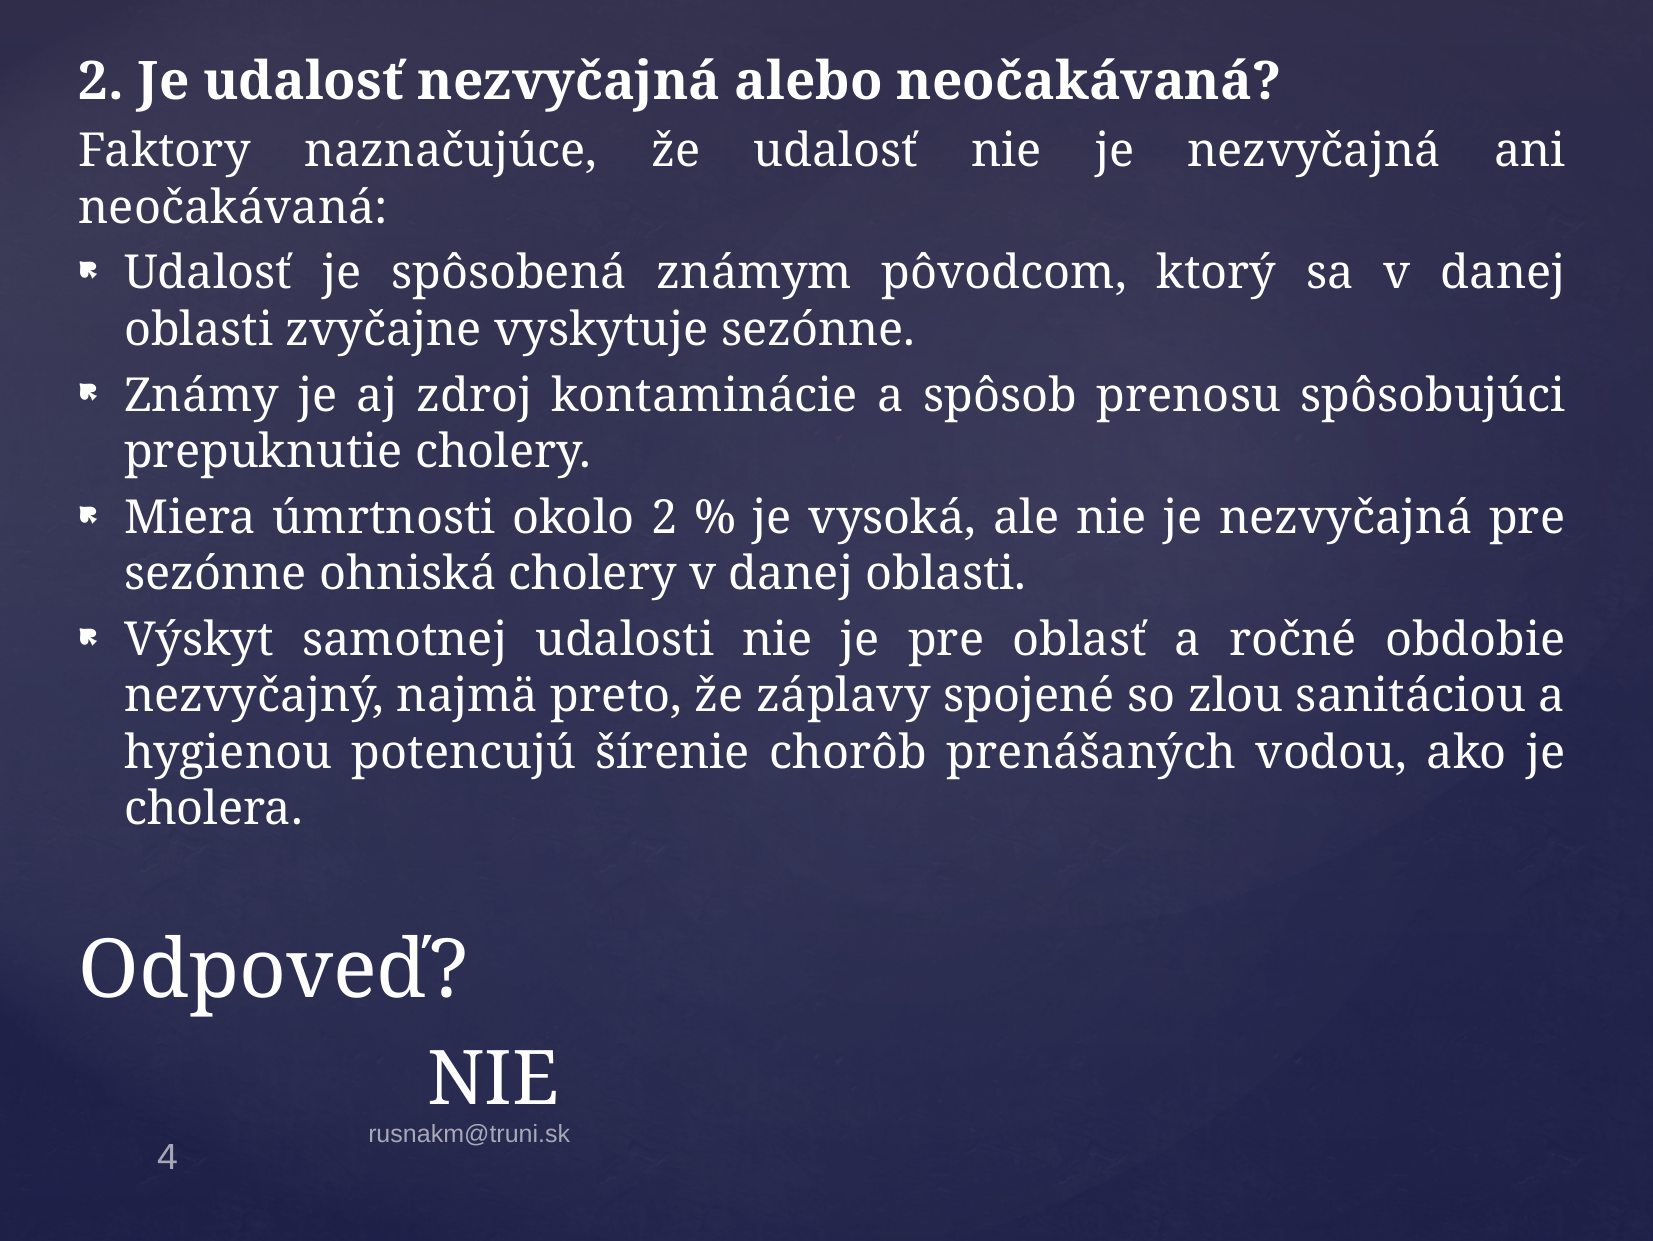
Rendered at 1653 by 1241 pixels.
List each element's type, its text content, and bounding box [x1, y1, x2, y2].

footer rusnakm@truni.sk [351, 1113, 1250, 1180]
slide_number 4 [140, 1113, 276, 1180]
list 2. Je udalosť nezvyčajná alebo neočakávaná? Faktory naznačujúce, že udalosť nie je nezvyčajná ani neočakávaná: Udalosť je spôsobená známym pôvodcom, ktorý sa v danej oblasti zvyčajne vyskytuje sezónne. Známy je aj zdroj kontaminácie a spôsob prenosu spôsobujúci prepuknutie cholery. Miera úmrtnosti okolo 2 % je vysoká, ale nie je nezvyčajná pre sezónne ohniská cholery v danej oblasti. Výskyt samotnej udalosti nie je pre oblasť a ročné obdobie nezvyčajný, najmä preto, že záplavy spojené so zlou sanitáciou a hygienou potencujú šírenie chorôb prenášaných vodou, ako je cholera. Odpoveď? NIE [59, 34, 1584, 1132]
